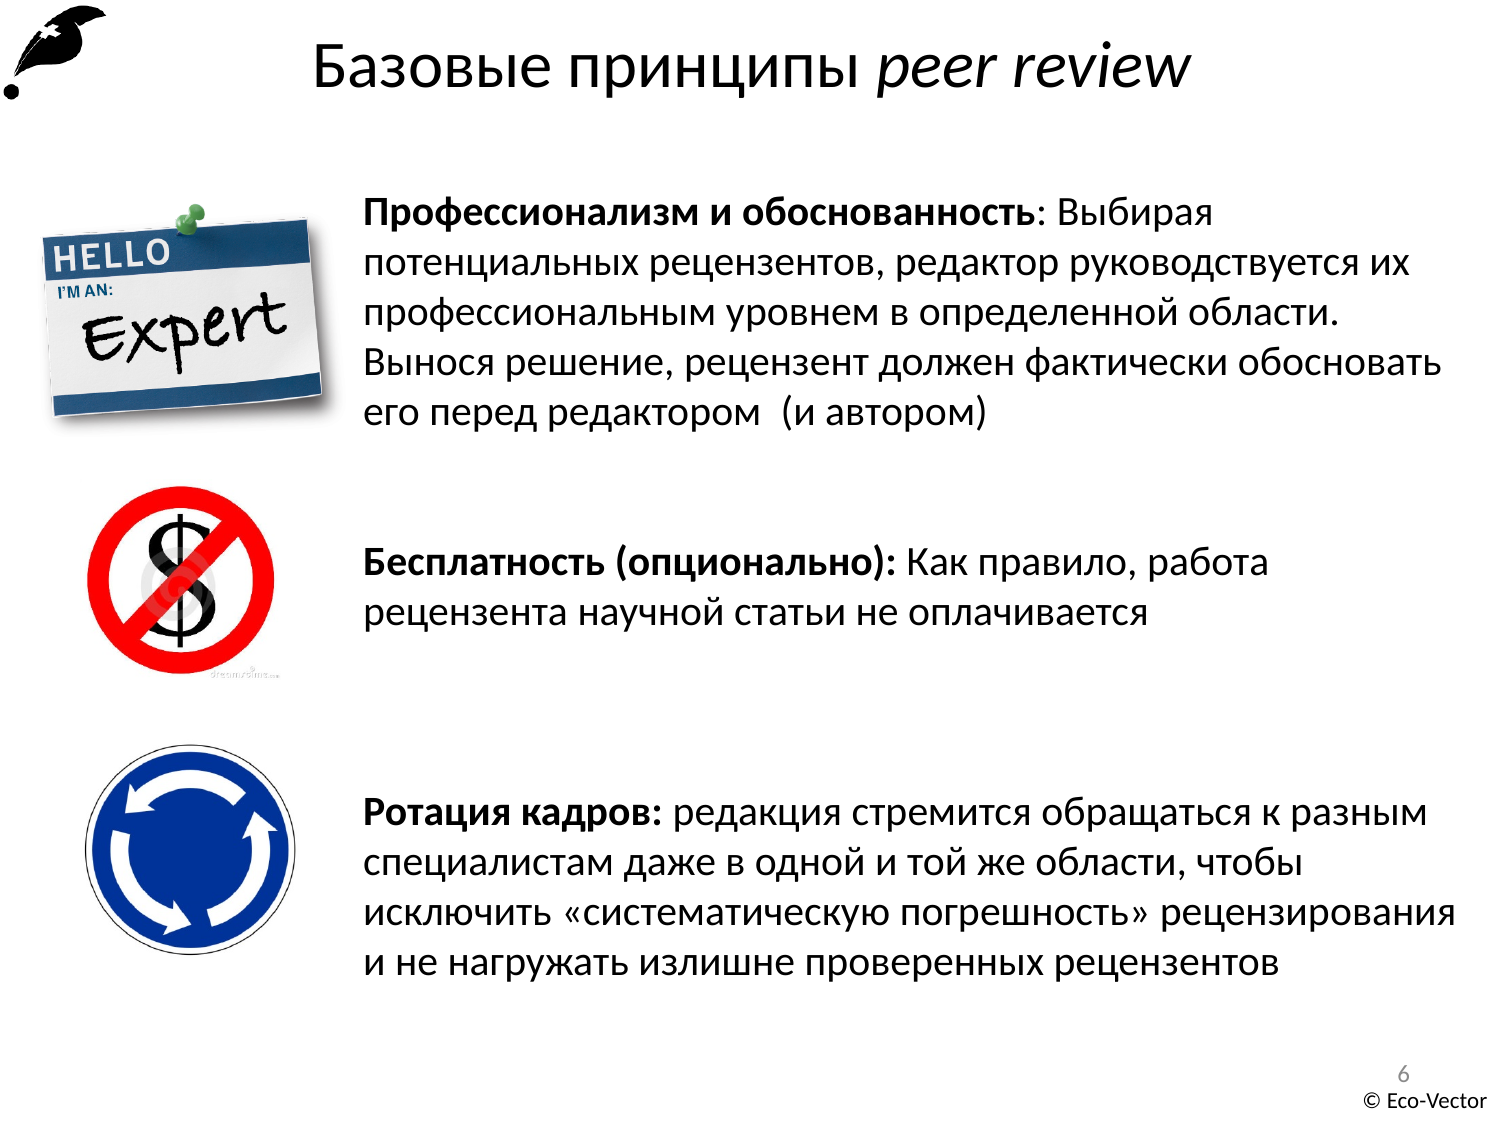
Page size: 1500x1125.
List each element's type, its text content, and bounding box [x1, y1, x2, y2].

text_box Профессионализм и обоснованность: Выбирая потенциальных рецензентов, редактор руководствуется их профессиональным уровнем в определенной области. Вынося решение, рецензент должен фактически обосновать его перед редактором (и автором) Бесплатность (опционально): Как правило, работа рецензента научной статьи не оплачивается Ротация кадров: редакция стремится обращаться к разным специалистам даже в одной и той же области, чтобы исключить «систематическую погрешность» рецензирования и не нагружать излишне проверенных рецензентов [348, 176, 1483, 992]
slide_number 6 [1074, 1042, 1425, 1103]
picture [0, 0, 115, 102]
picture [80, 479, 282, 680]
title Базовые принципы peer review [76, 7, 1427, 114]
text_box © Eco-Vector [1222, 1078, 1500, 1121]
picture [0, 190, 382, 437]
picture [80, 739, 299, 958]
